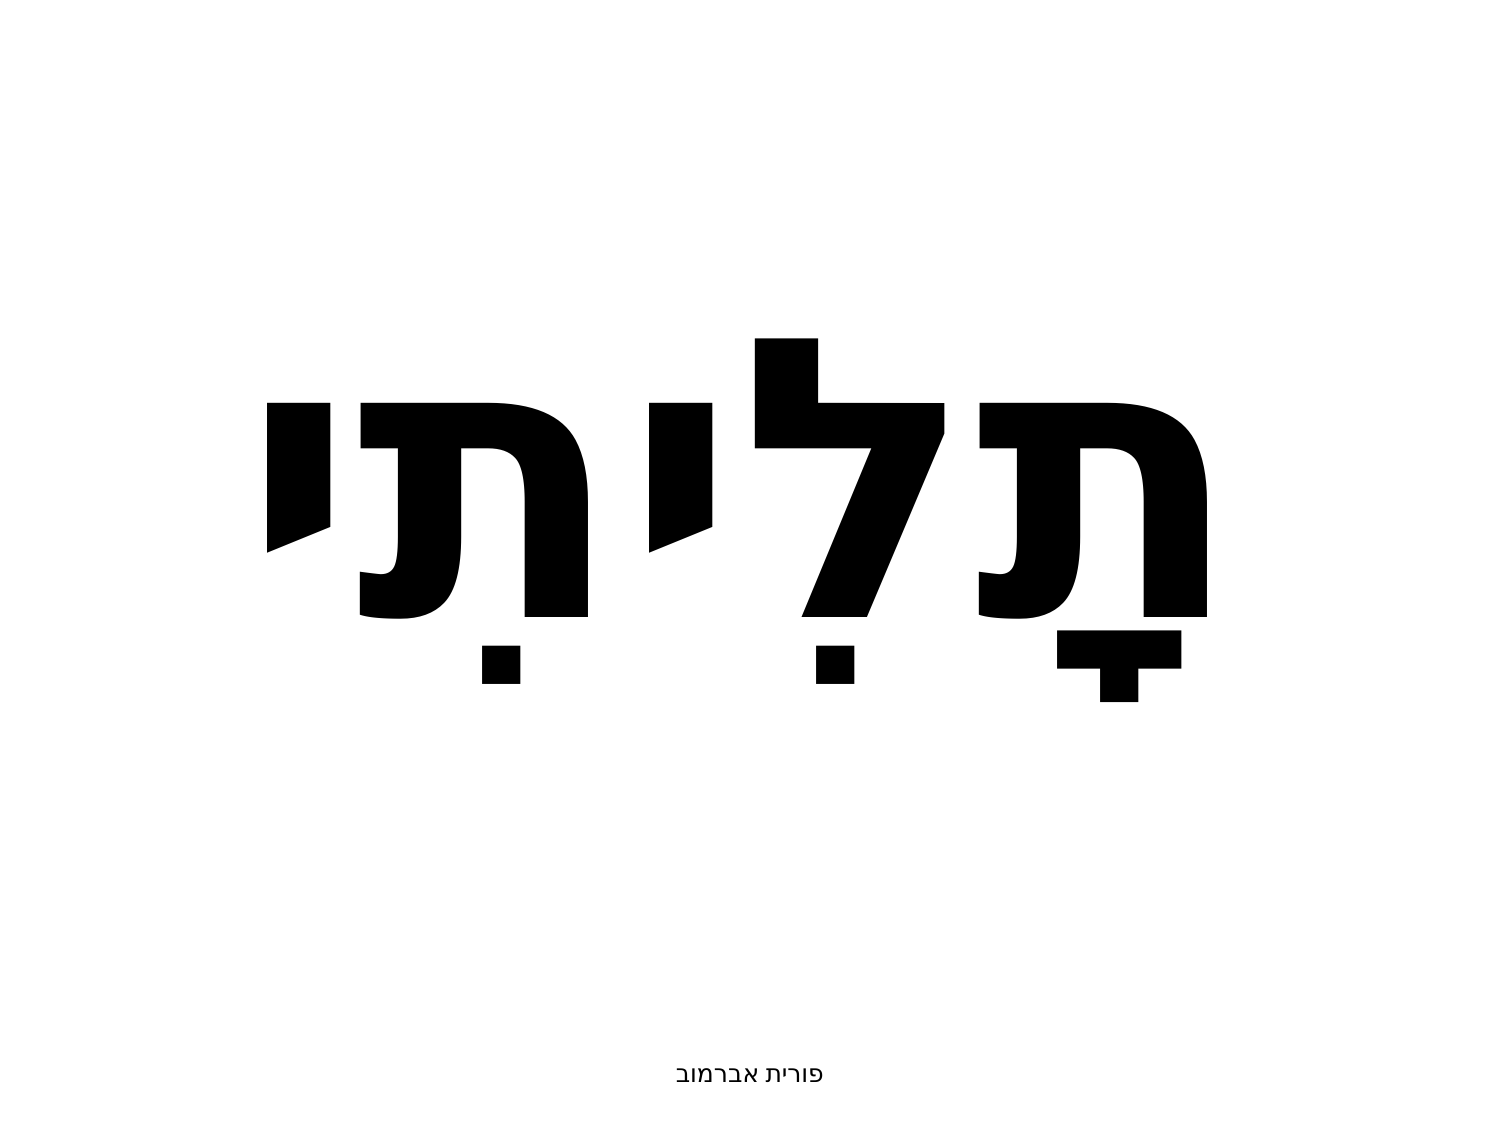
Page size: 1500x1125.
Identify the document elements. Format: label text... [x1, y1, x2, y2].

title תָלִיתִי [105, 339, 1381, 581]
footer פורית אברמוב [512, 1042, 988, 1103]
